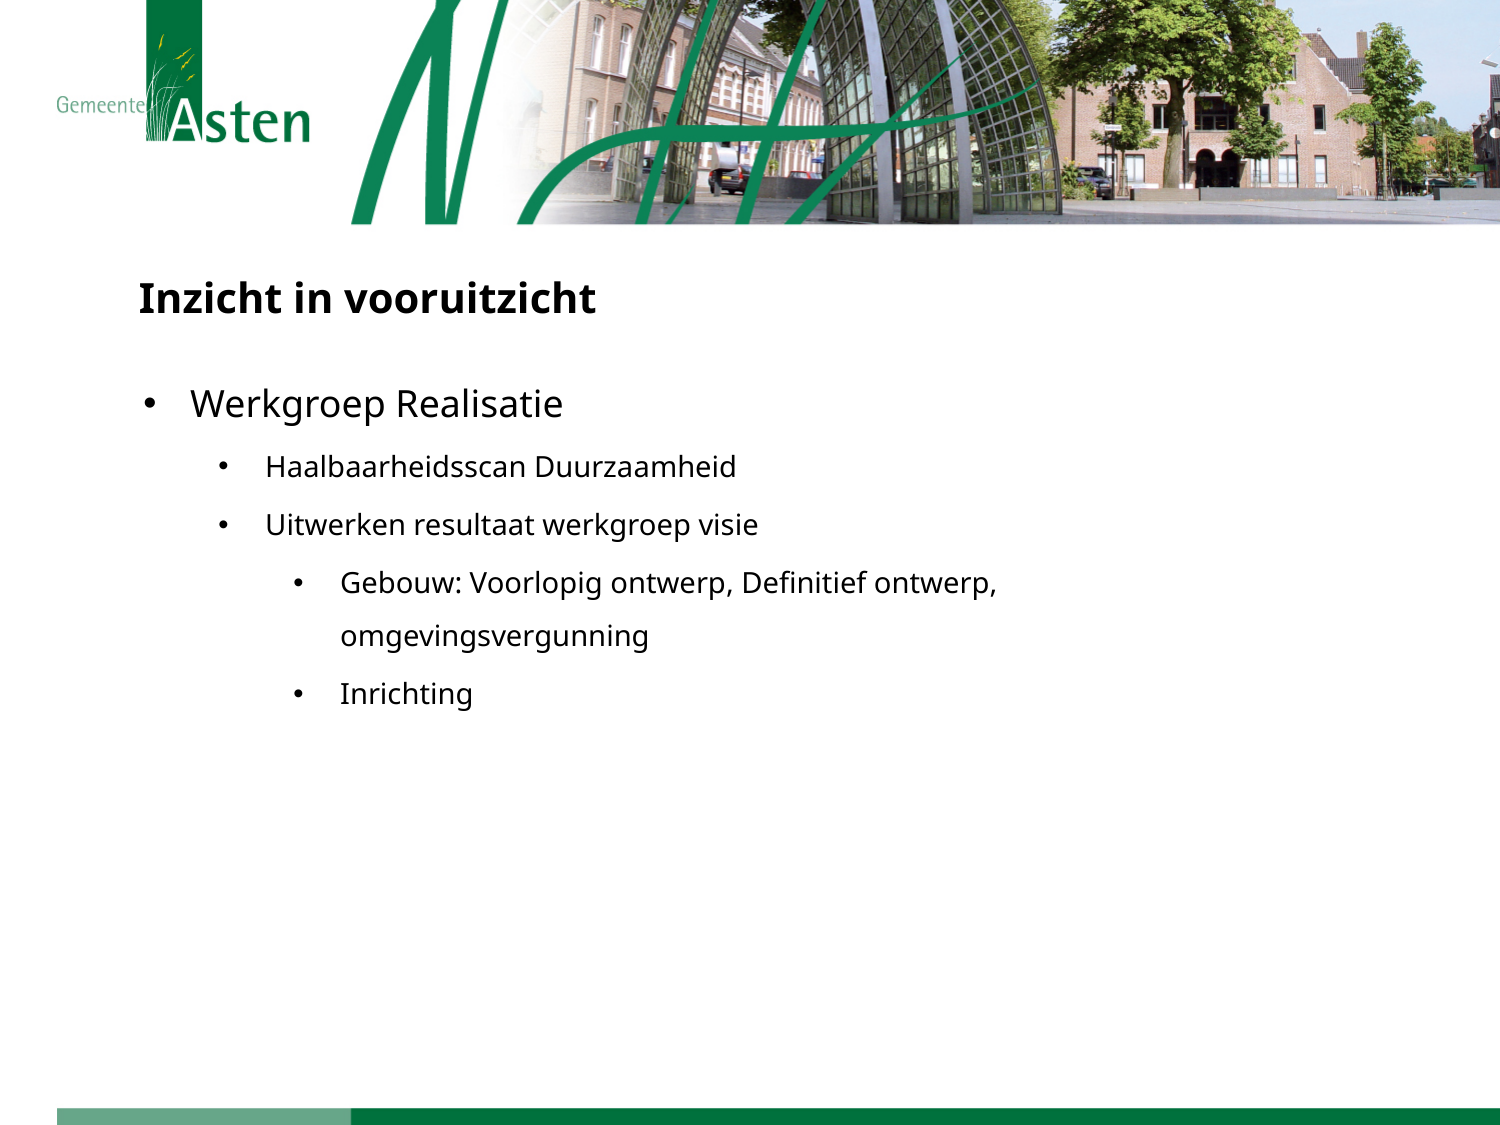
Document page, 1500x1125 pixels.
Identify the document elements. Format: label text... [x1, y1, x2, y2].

subtitle Werkgroep Realisatie Haalbaarheidsscan Duurzaamheid Uitwerken resultaat werkgroep visie Gebouw: Voorlopig ontwerp, Definitief ontwerp, omgevingsvergunning Inrichting [128, 349, 1317, 811]
picture [0, 0, 1500, 1125]
title Inzicht in vooruitzicht [123, 219, 1399, 374]
